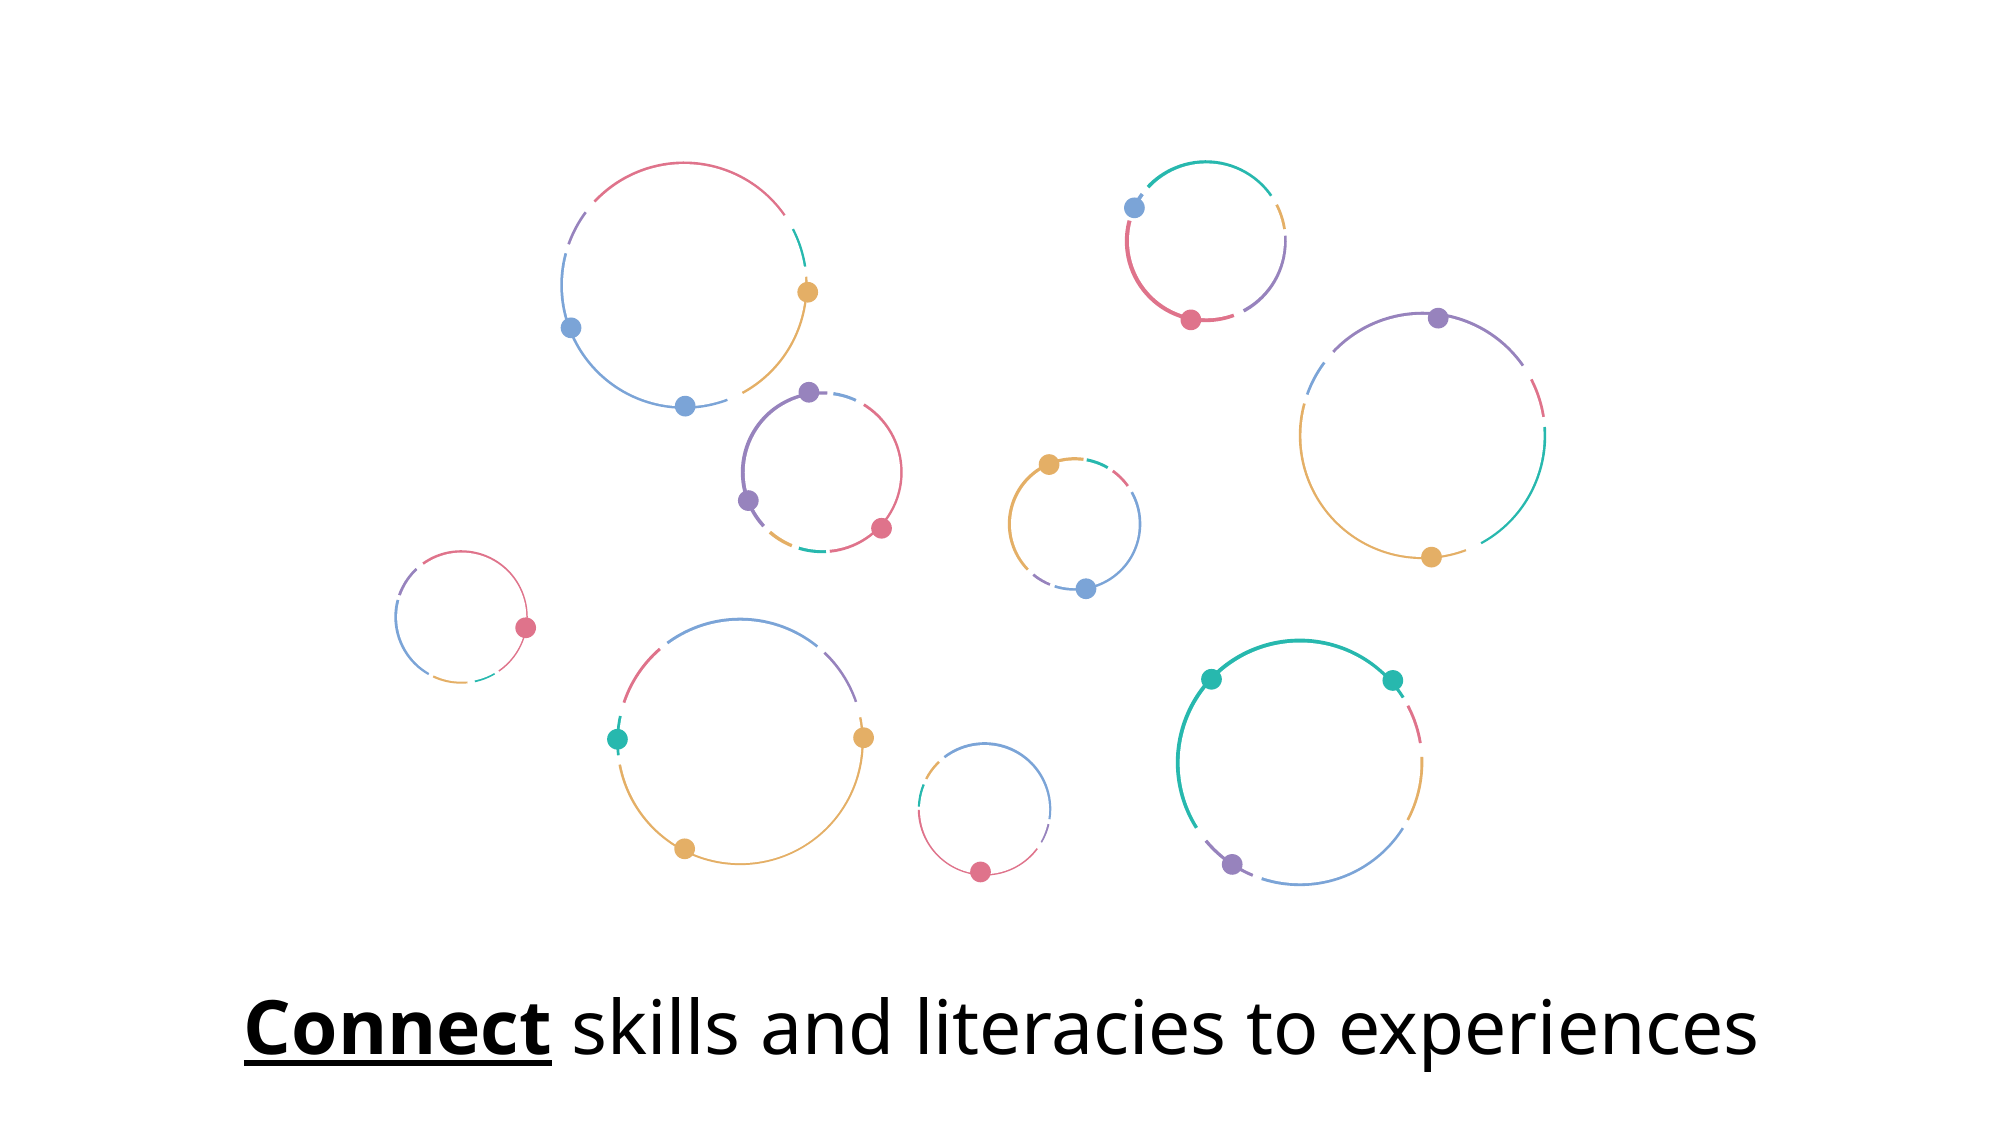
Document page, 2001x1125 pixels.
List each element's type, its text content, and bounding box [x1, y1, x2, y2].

text_box Connect skills and literacies to experiences [106, 972, 1899, 1077]
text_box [394, 160, 1547, 887]
